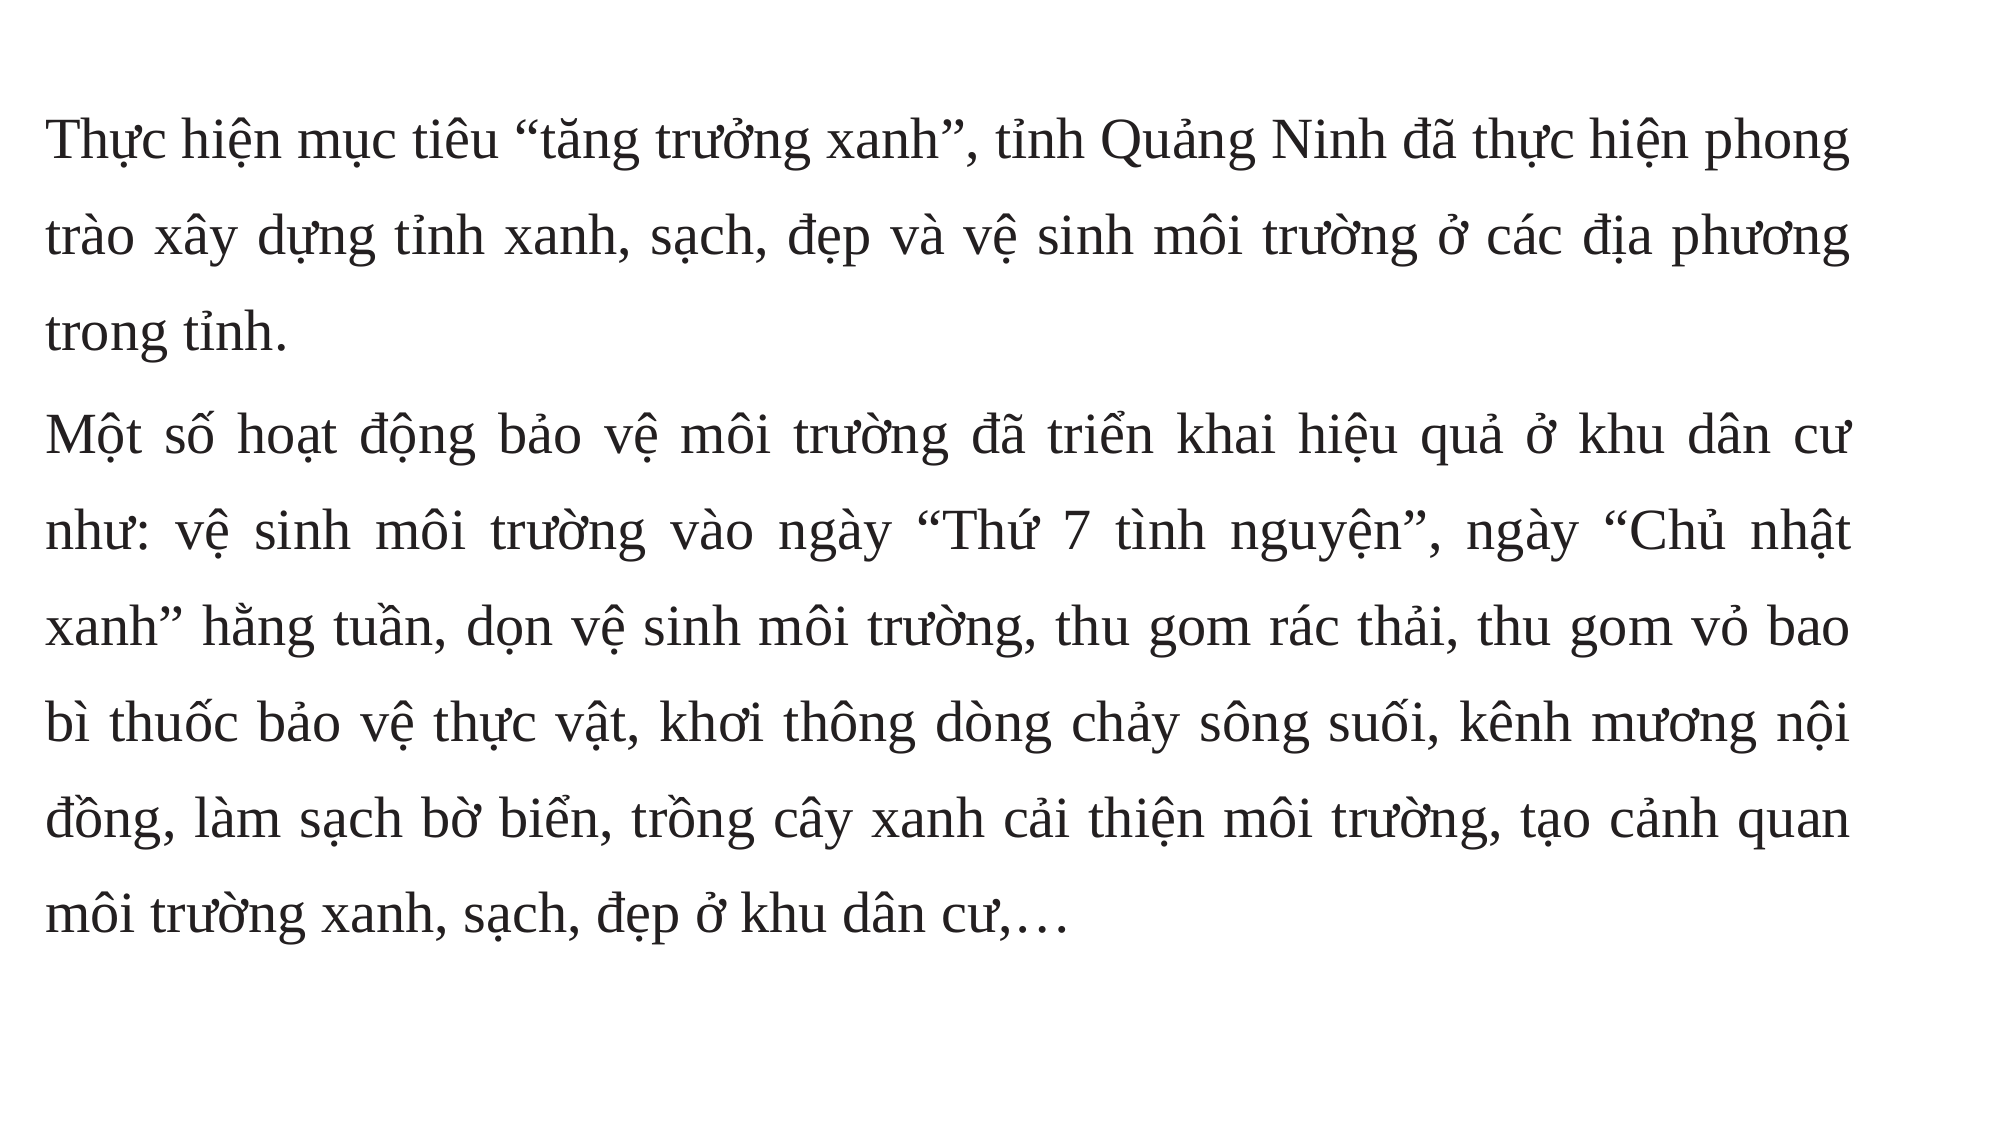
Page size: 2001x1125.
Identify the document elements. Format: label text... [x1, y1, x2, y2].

text_box Thực hiện mục tiêu “tăng trưởng xanh”, tỉnh Quảng Ninh đã thực hiện phong trào xây dựng tỉnh xanh, sạch, đẹp và vệ sinh môi trường ở các địa phương trong tỉnh. Một số hoạt động bảo vệ môi trường đã triển khai hiệu quả ở khu dân cư như: vệ sinh môi trường vào ngày “Thứ 7 tình nguyện”, ngày “Chủ nhật xanh” hằng tuần, dọn vệ sinh môi trường, thu gom rác thải, thu gom vỏ bao bì thuốc bảo vệ thực vật, khơi thông dòng chảy sông suối, kênh mương nội đồng, làm sạch bờ biển, trồng cây xanh cải thiện môi trường, tạo cảnh quan môi trường xanh, sạch, đẹp ở khu dân cư,… [30, 66, 1887, 952]
